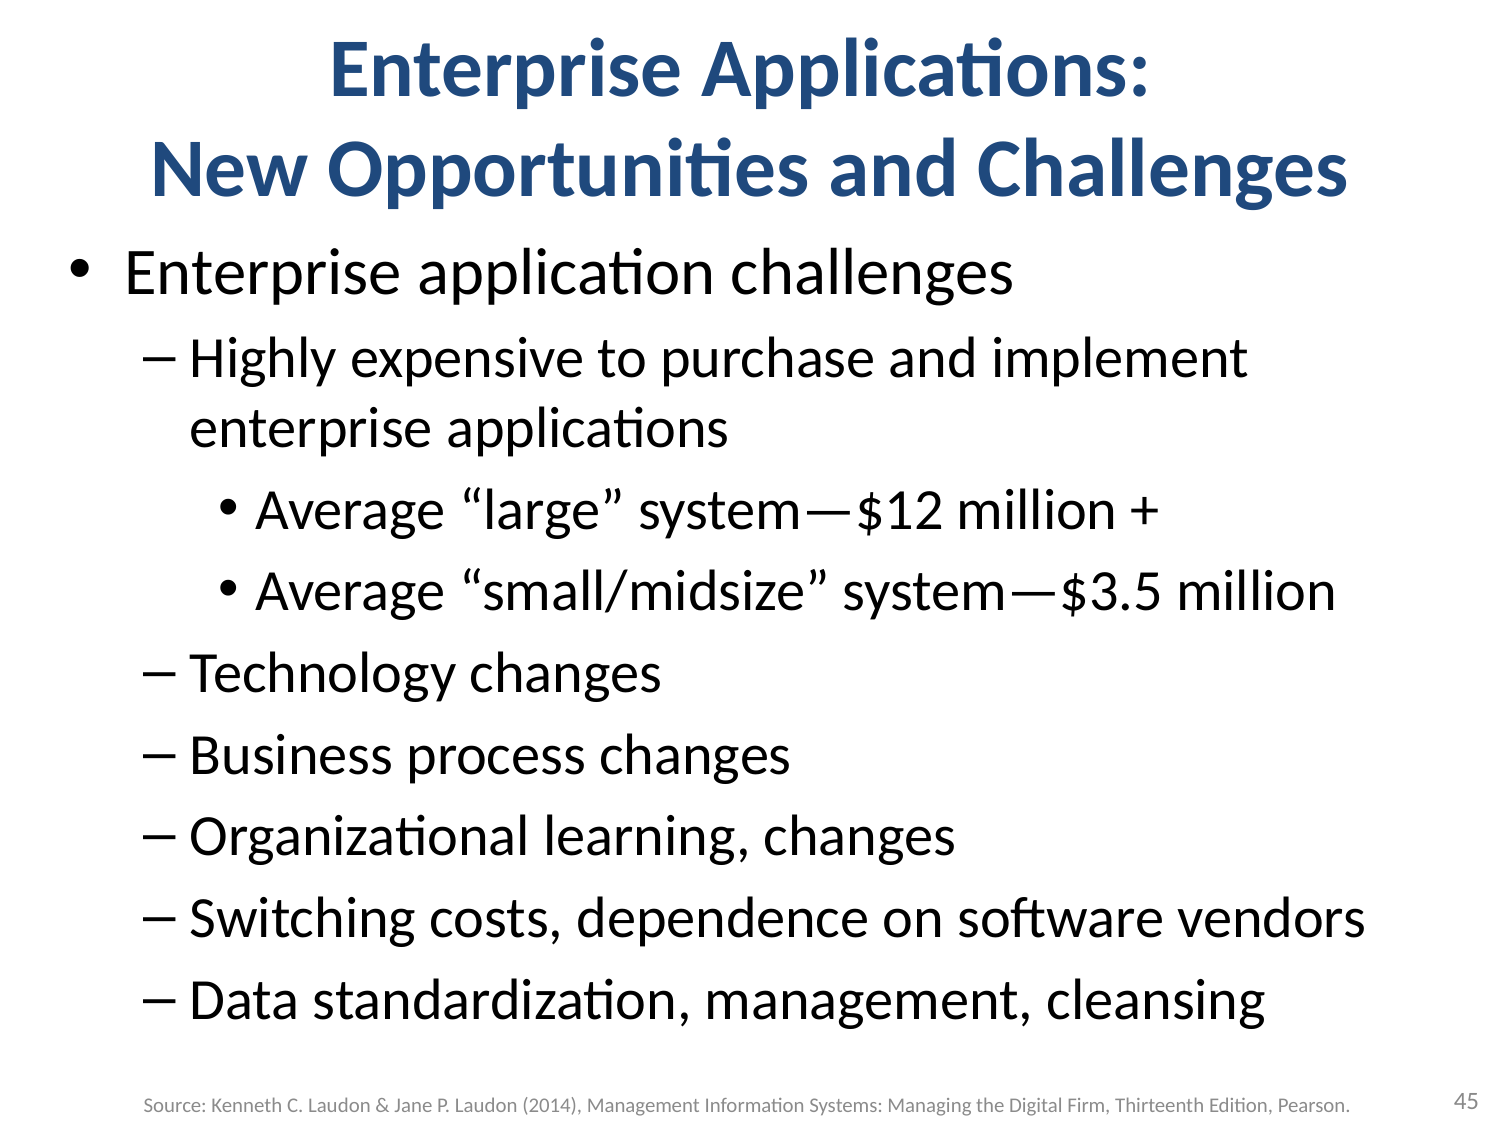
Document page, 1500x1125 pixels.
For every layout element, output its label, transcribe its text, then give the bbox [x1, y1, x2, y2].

list Enterprise application challenges Highly expensive to purchase and implement enterprise applications Average “large” system—$12 million + Average “small/midsize” system—$3.5 million Technology changes Business process changes Organizational learning, changes Switching costs, dependence on software vendors Data standardization, management, cleansing [53, 220, 1459, 1047]
title Enterprise Applications: New Opportunities and Challenges [75, 19, 1425, 207]
footer Source: Kenneth C. Laudon & Jane P. Laudon (2014), Management Information Systems: Managing the Digital Firm, Thirteenth Edition, Pearson. [106, 1082, 1394, 1125]
slide_number 45 [1144, 1069, 1495, 1125]
